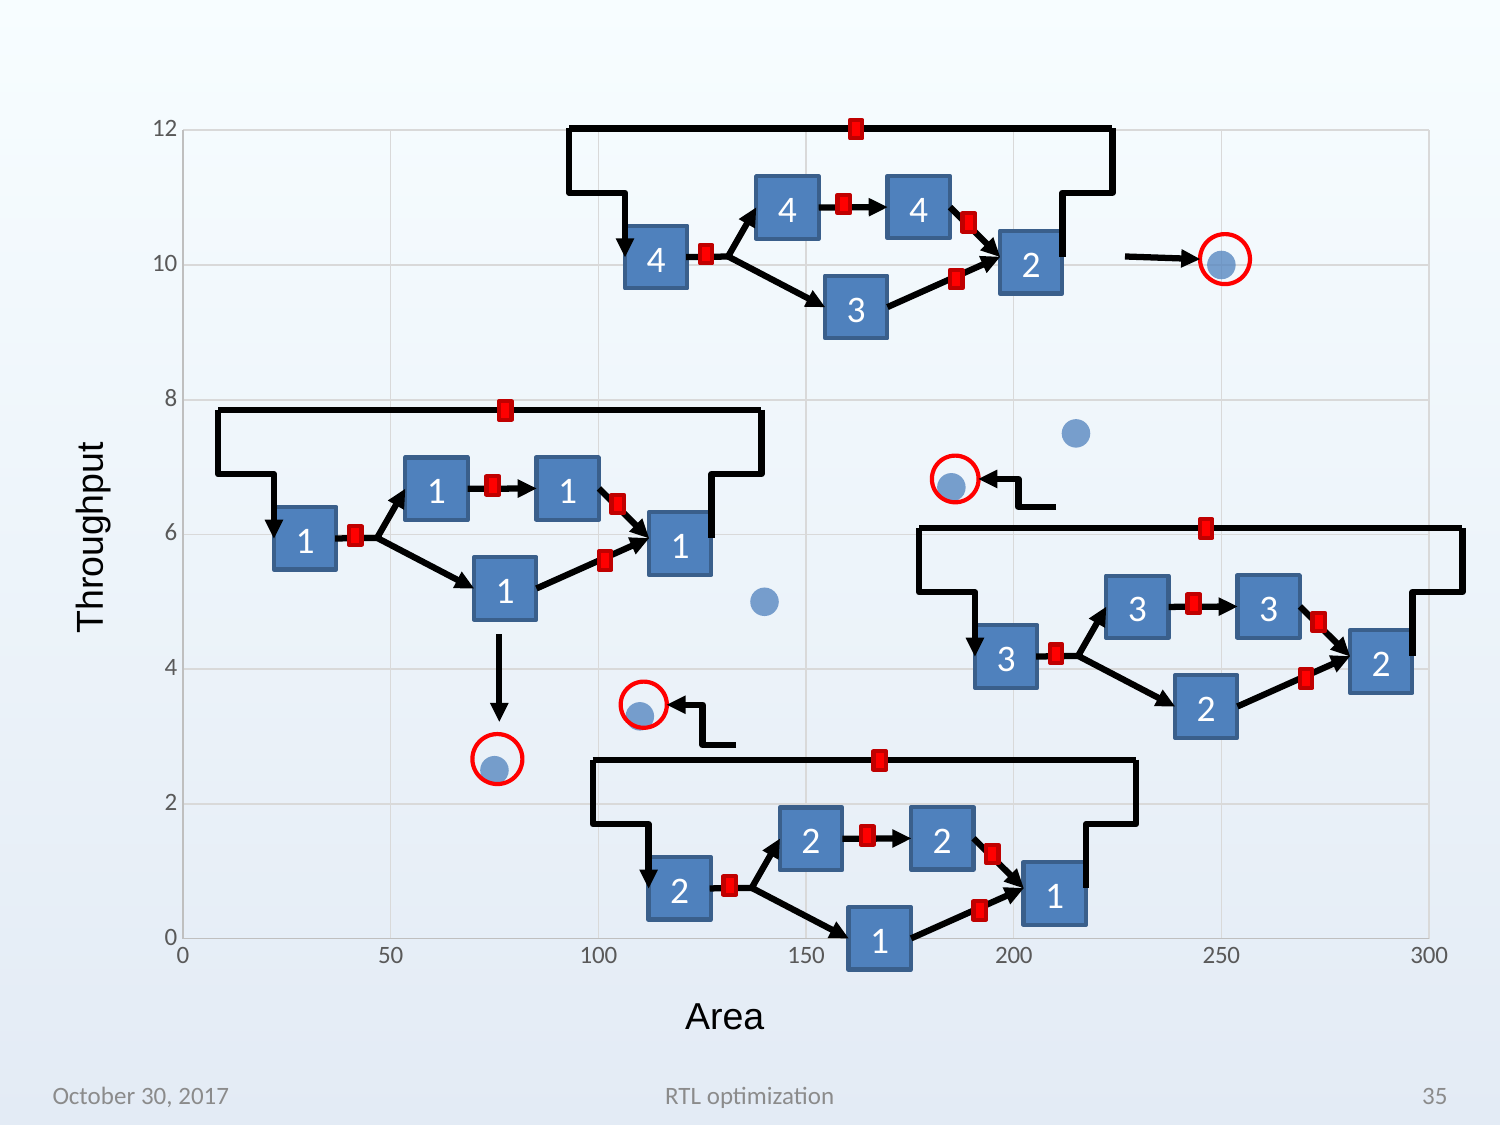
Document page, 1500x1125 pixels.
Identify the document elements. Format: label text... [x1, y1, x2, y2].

chart [124, 99, 1476, 988]
slide_number 35 [1112, 1065, 1463, 1125]
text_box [592, 681, 1137, 970]
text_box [918, 455, 1463, 738]
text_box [568, 119, 1251, 339]
footer RTL optimization [512, 1065, 988, 1125]
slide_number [37, 1065, 388, 1125]
text_box Area [670, 996, 780, 1045]
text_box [217, 401, 762, 785]
text_box Throughput [58, 427, 118, 649]
